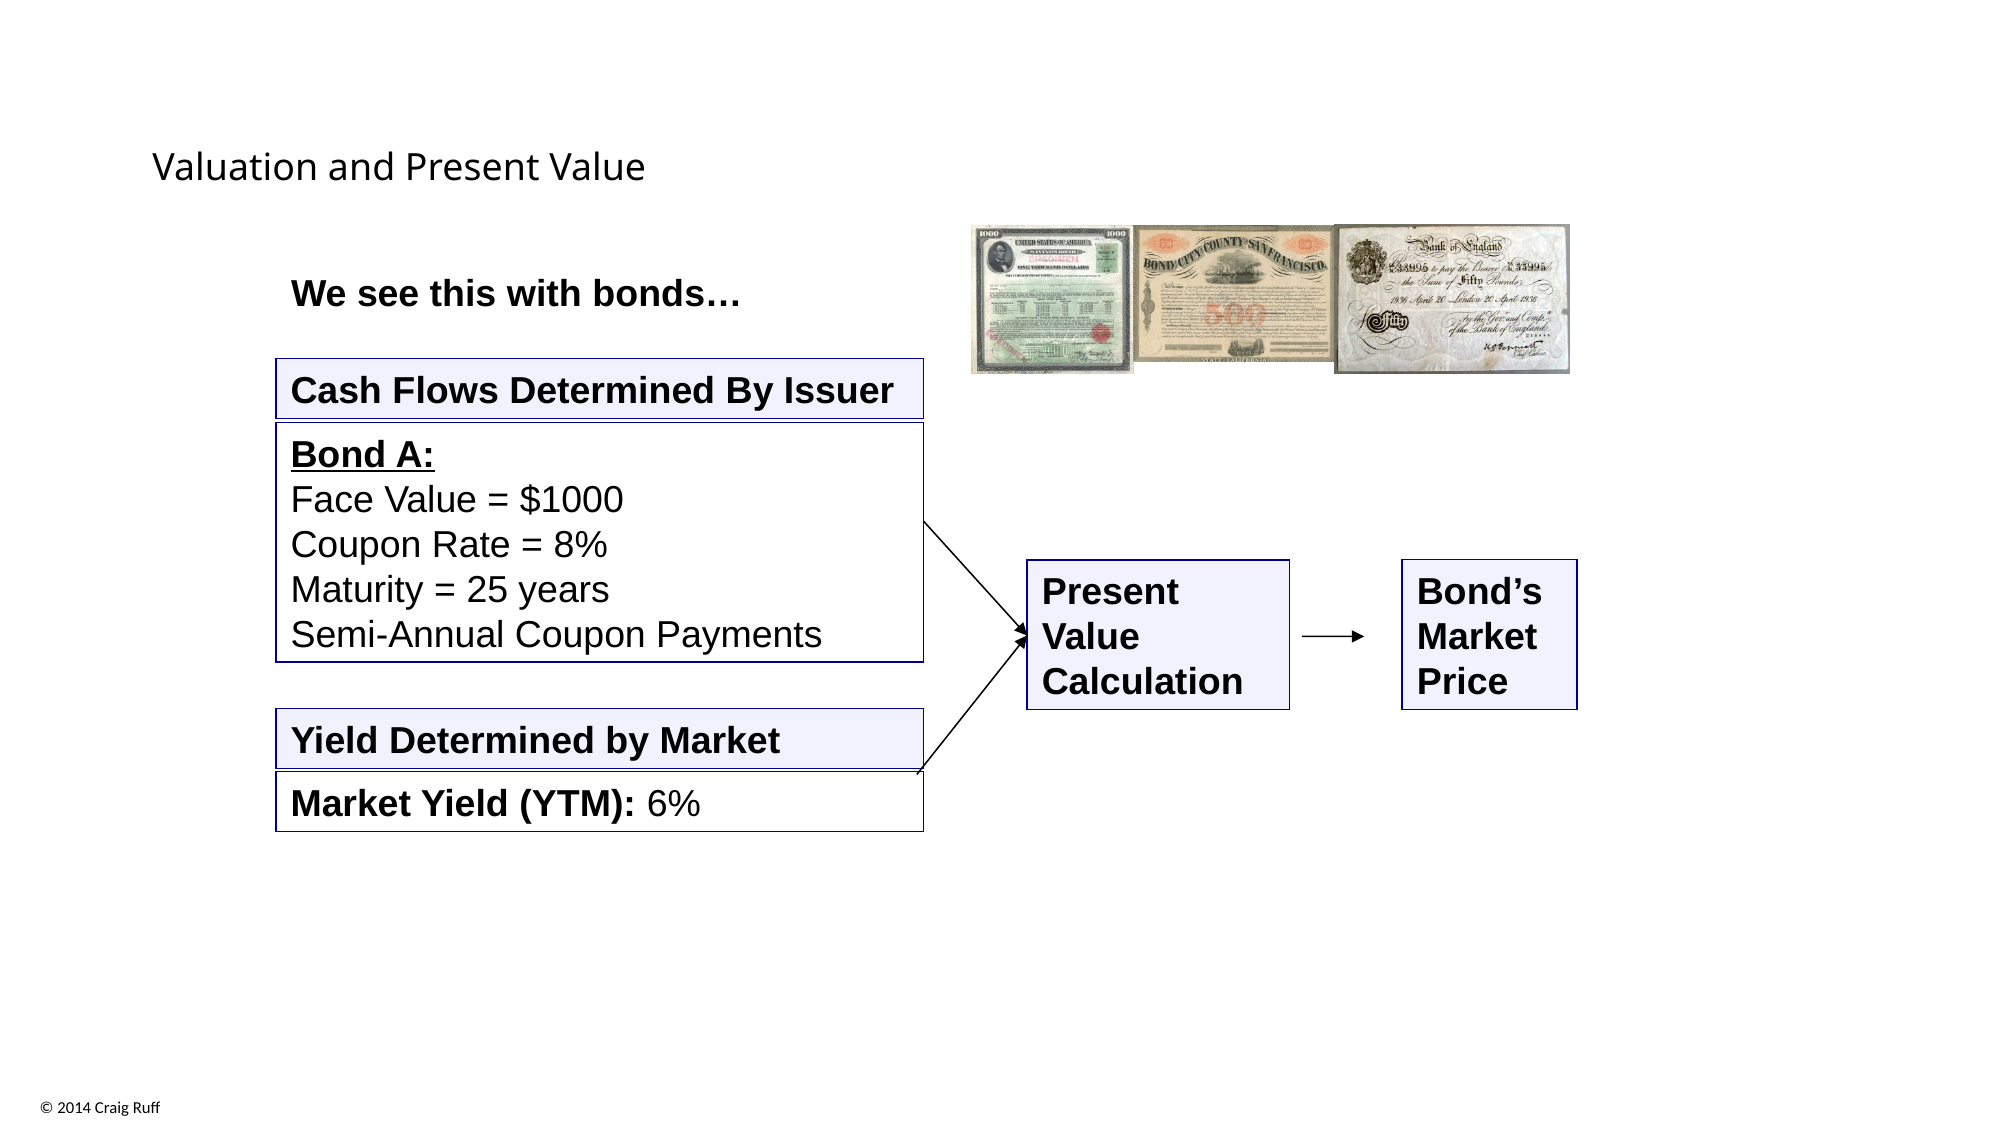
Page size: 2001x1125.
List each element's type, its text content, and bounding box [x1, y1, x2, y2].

text_box Present Value Calculation [1027, 559, 1290, 710]
text_box Yield Determined by Market [275, 708, 924, 769]
text_box Market Yield (YTM): 6% [275, 771, 924, 832]
text_box Bond’s Market Price [1402, 559, 1578, 710]
text_box We see this with bonds… [276, 278, 790, 322]
text_box [923, 521, 1027, 635]
title Valuation and Present Value [137, 59, 1863, 278]
text_box [916, 635, 1028, 775]
text_box [1301, 630, 1365, 643]
text_box Cash Flows Determined By Issuer [275, 358, 924, 419]
text_box © 2014 Craig Ruff [0, 1089, 200, 1125]
text_box Bond A: Face Value = $1000 Coupon Rate = 8% Maturity = 25 years Semi-Annual Coupon Payments [275, 422, 924, 663]
picture [971, 224, 1570, 374]
